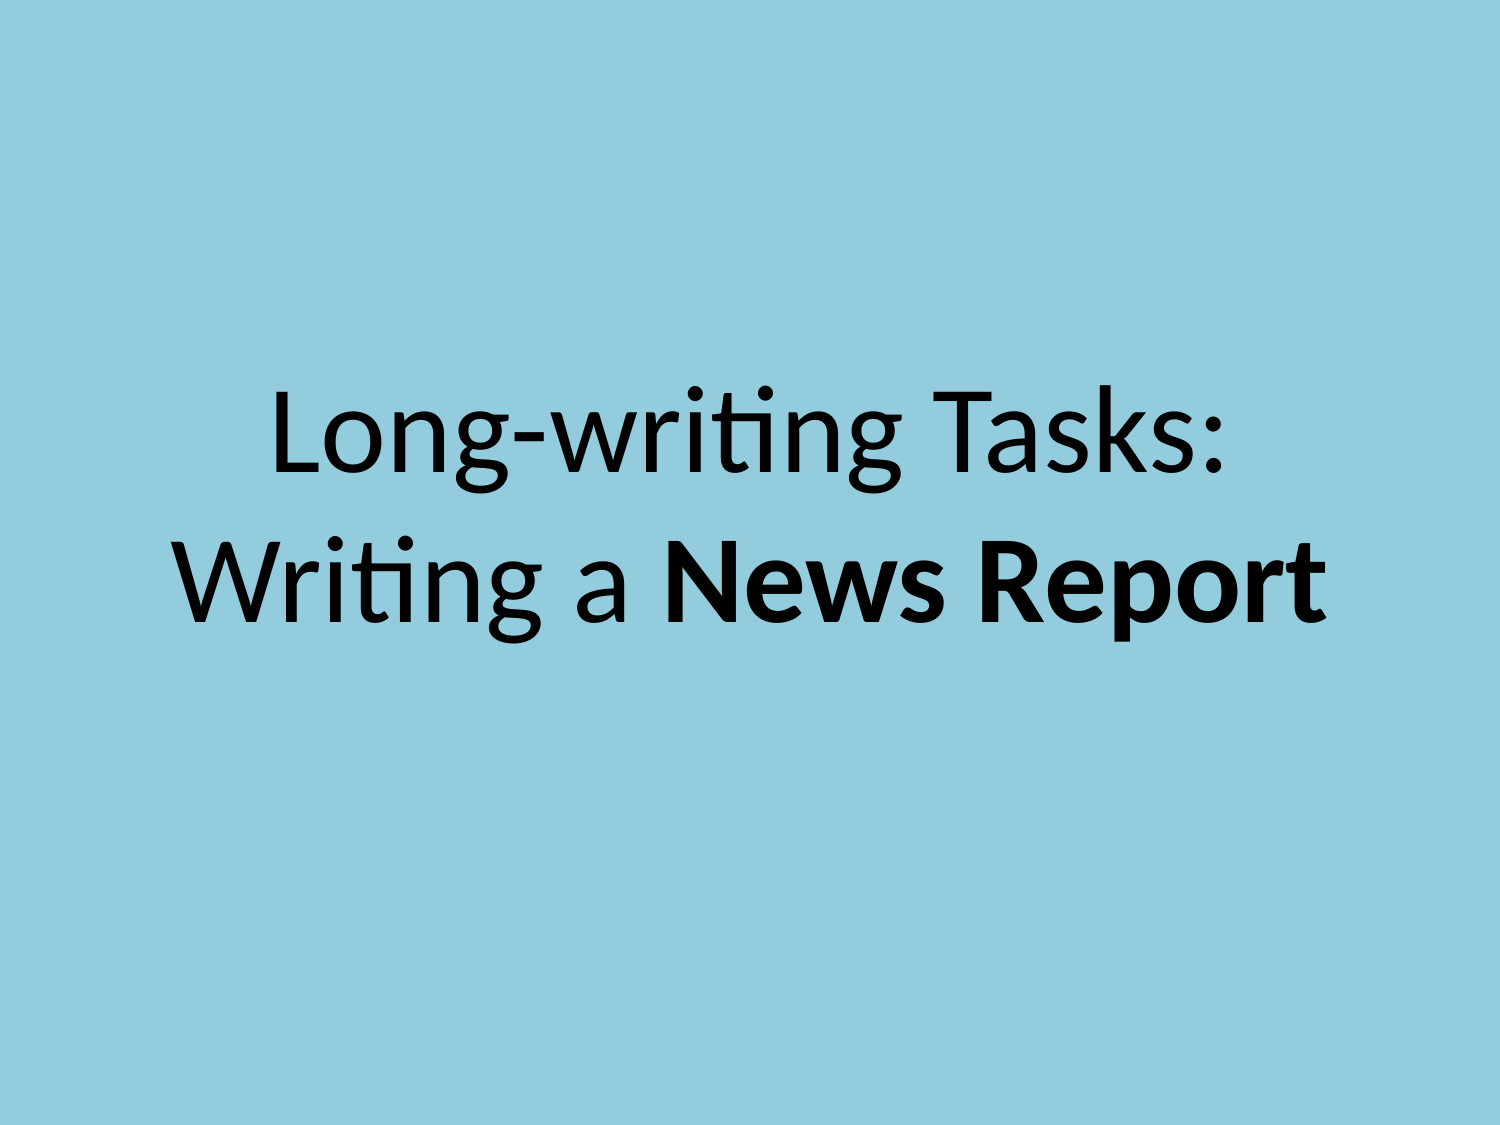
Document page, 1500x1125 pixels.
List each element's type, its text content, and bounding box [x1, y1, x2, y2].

title Long-writing Tasks: Writing a News Report [75, 45, 1425, 950]
